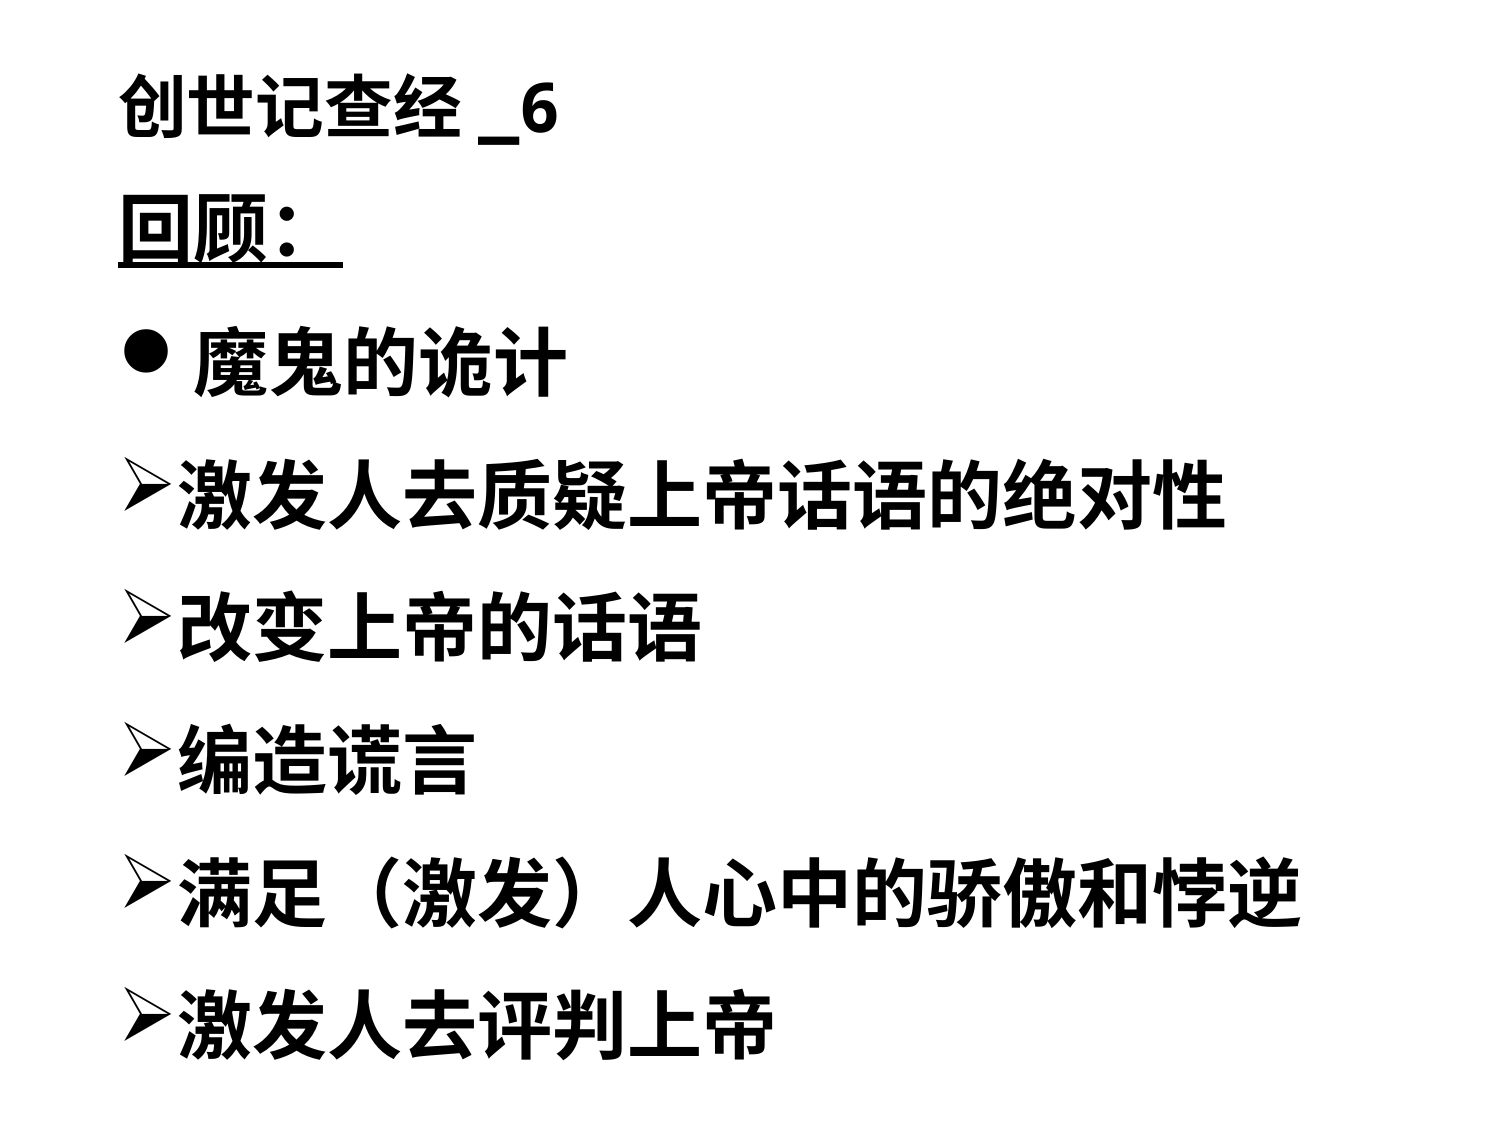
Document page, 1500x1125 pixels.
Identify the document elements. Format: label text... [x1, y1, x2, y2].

title 创世记查经_6 [103, 59, 1397, 161]
list 回顾： 魔鬼的诡计 激发人去质疑上帝话语的绝对性 改变上帝的话语 编造谎言 满足（激发）人心中的骄傲和悖逆 激发人去评判上帝 [103, 184, 1483, 1106]
